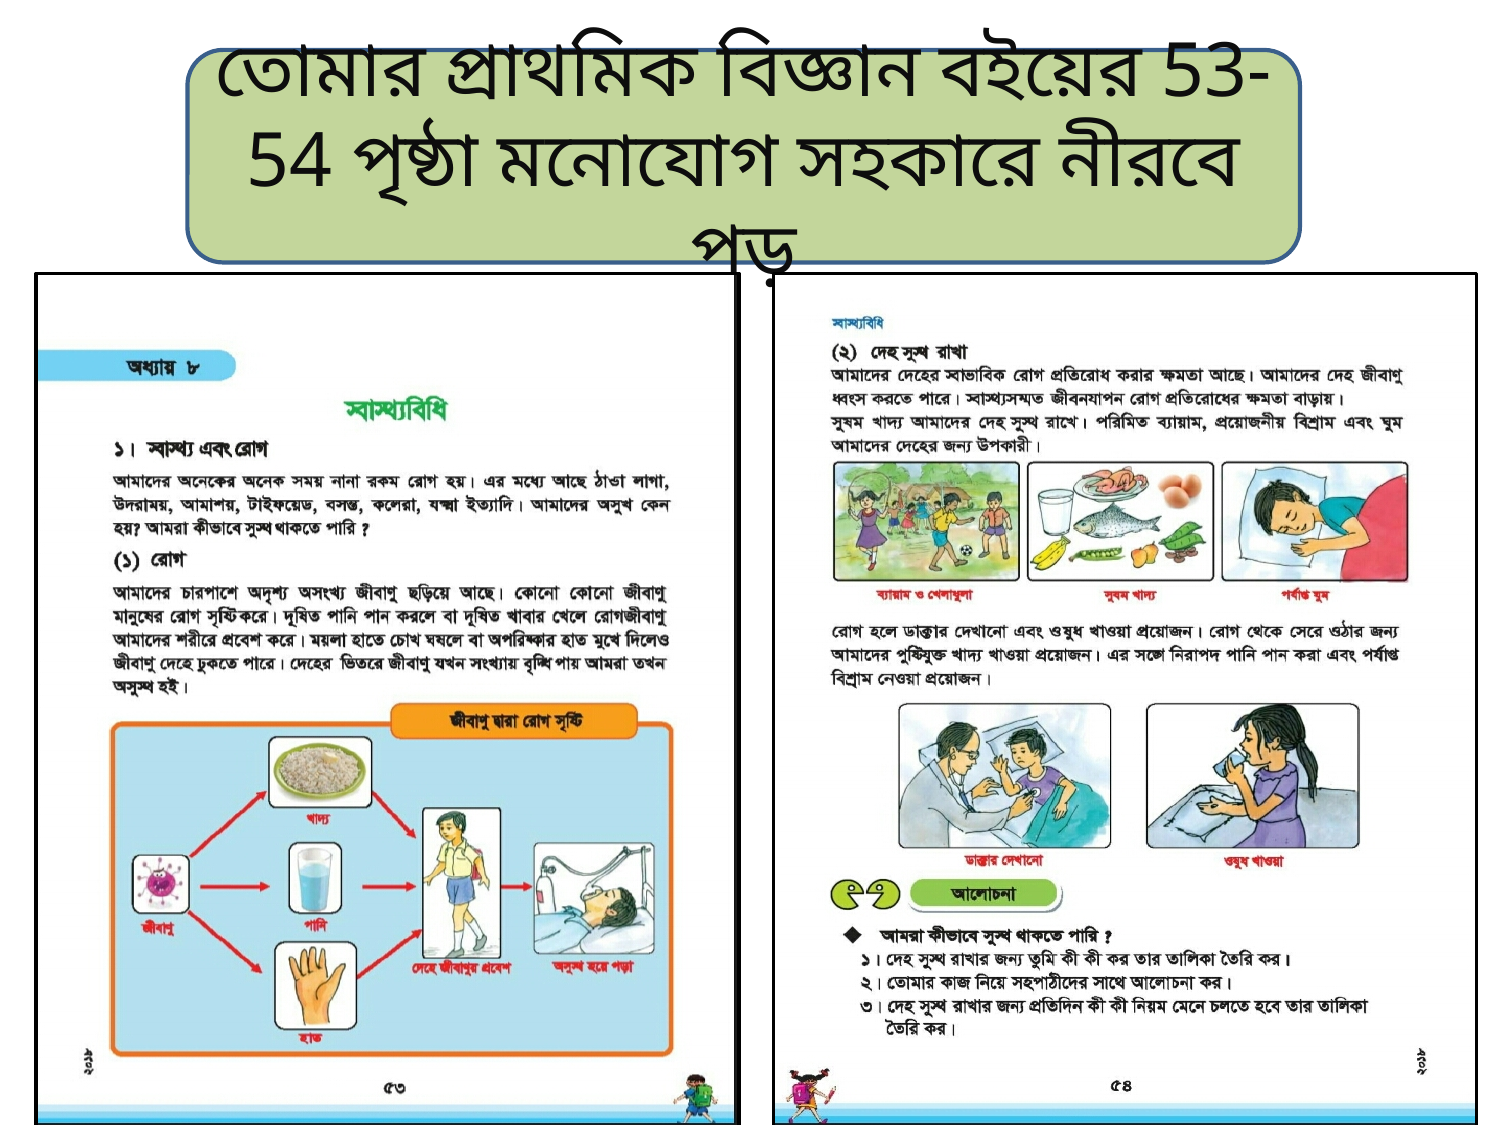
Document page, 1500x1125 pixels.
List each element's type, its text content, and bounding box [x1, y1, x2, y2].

text_box তোমার প্রাথমিক বিজ্ঞান বইয়ের 53-54 পৃষ্ঠা মনোযোগ সহকারে নীরবে পড় [185, 47, 1303, 265]
picture [774, 274, 1476, 1125]
picture [37, 274, 738, 1125]
